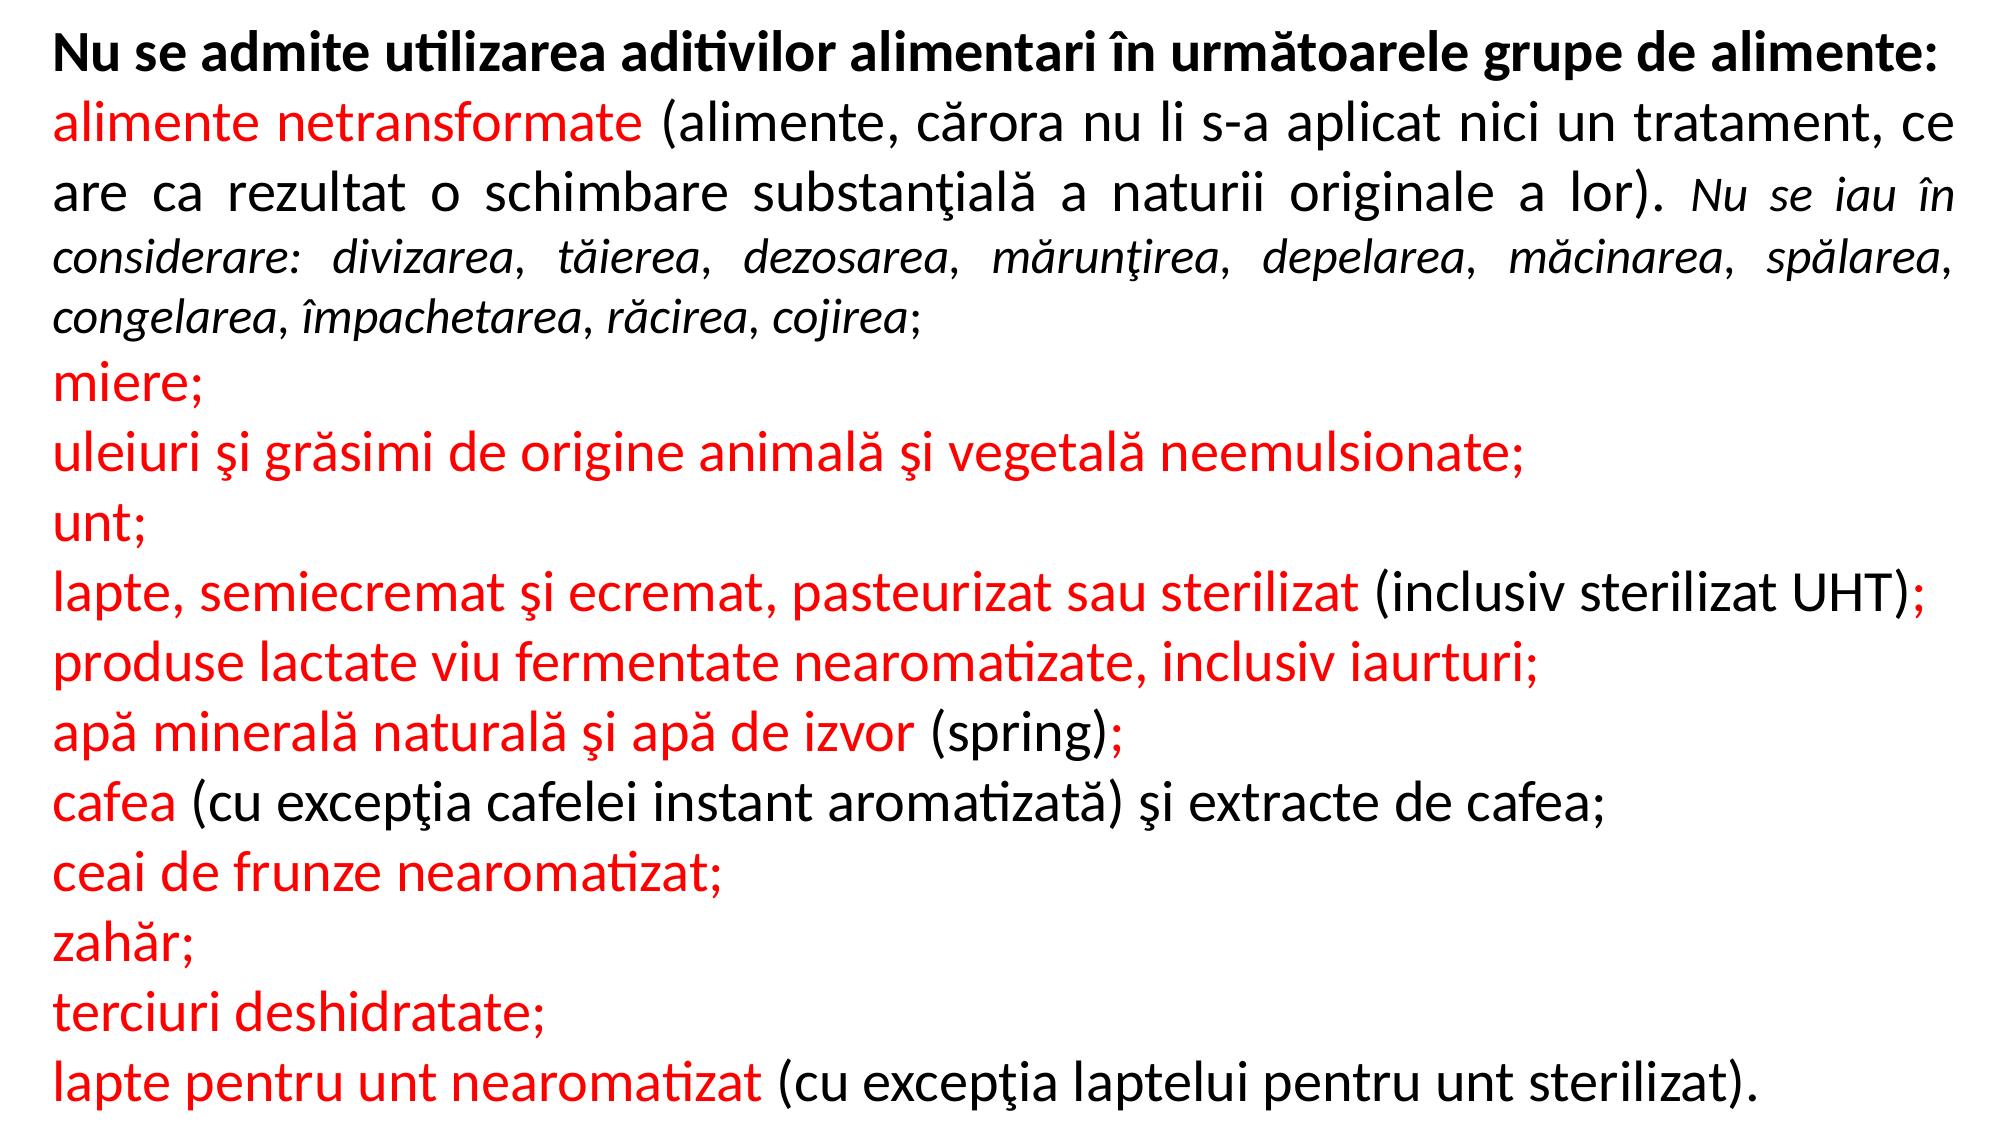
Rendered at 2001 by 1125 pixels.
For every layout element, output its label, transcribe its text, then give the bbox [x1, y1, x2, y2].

text_box Nu se admite utilizarea aditivilor alimentari în următoarele grupe de alimente: alimente netransformate (alimente, cărora nu li s-a aplicat nici un tratament, ce are ca rezultat o schimbare substanţială a naturii originale a lor). Nu se iau în considerare: divizarea, tăierea, dezosarea, mărunţirea, depelarea, măcinarea, spălarea, congelarea, împachetarea, răcirea, cojirea; miere; uleiuri şi grăsimi de origine animală şi vegetală neemulsionate; unt; lapte, semiecremat şi ecremat, pasteurizat sau sterilizat (inclusiv sterilizat UHT); produse lactate viu fermentate nearomatizate, inclusiv iaurturi; apă minerală naturală şi apă de izvor (spring); cafea (cu excepţia cafelei instant aromatizată) şi extracte de cafea; ceai de frunze nearomatizat; zahăr; terciuri deshidratate; lapte pentru unt nearomatizat (cu excepţia laptelui pentru unt sterilizat). [37, 5, 1971, 1121]
